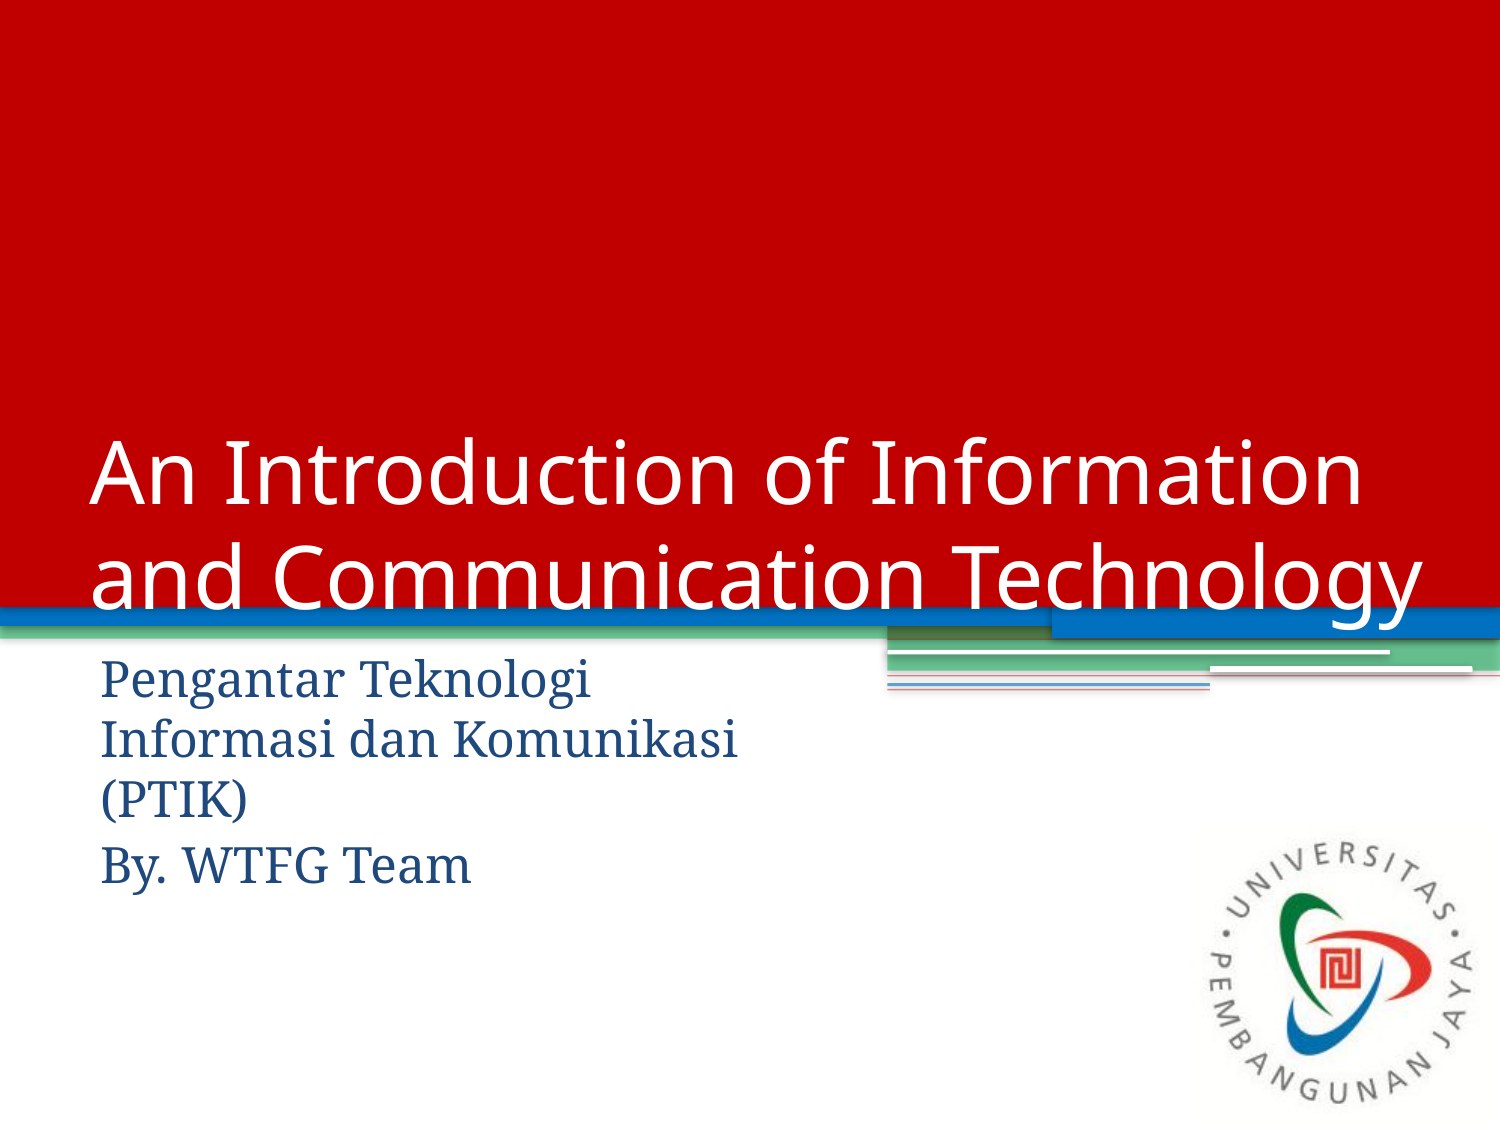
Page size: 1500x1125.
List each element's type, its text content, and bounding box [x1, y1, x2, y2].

picture [1191, 826, 1492, 1125]
subtitle Pengantar Teknologi Informasi dan Komunikasi (PTIK) By. WTFG Team [75, 639, 888, 928]
title An Introduction of Information and Communication Technology [75, 394, 1463, 636]
